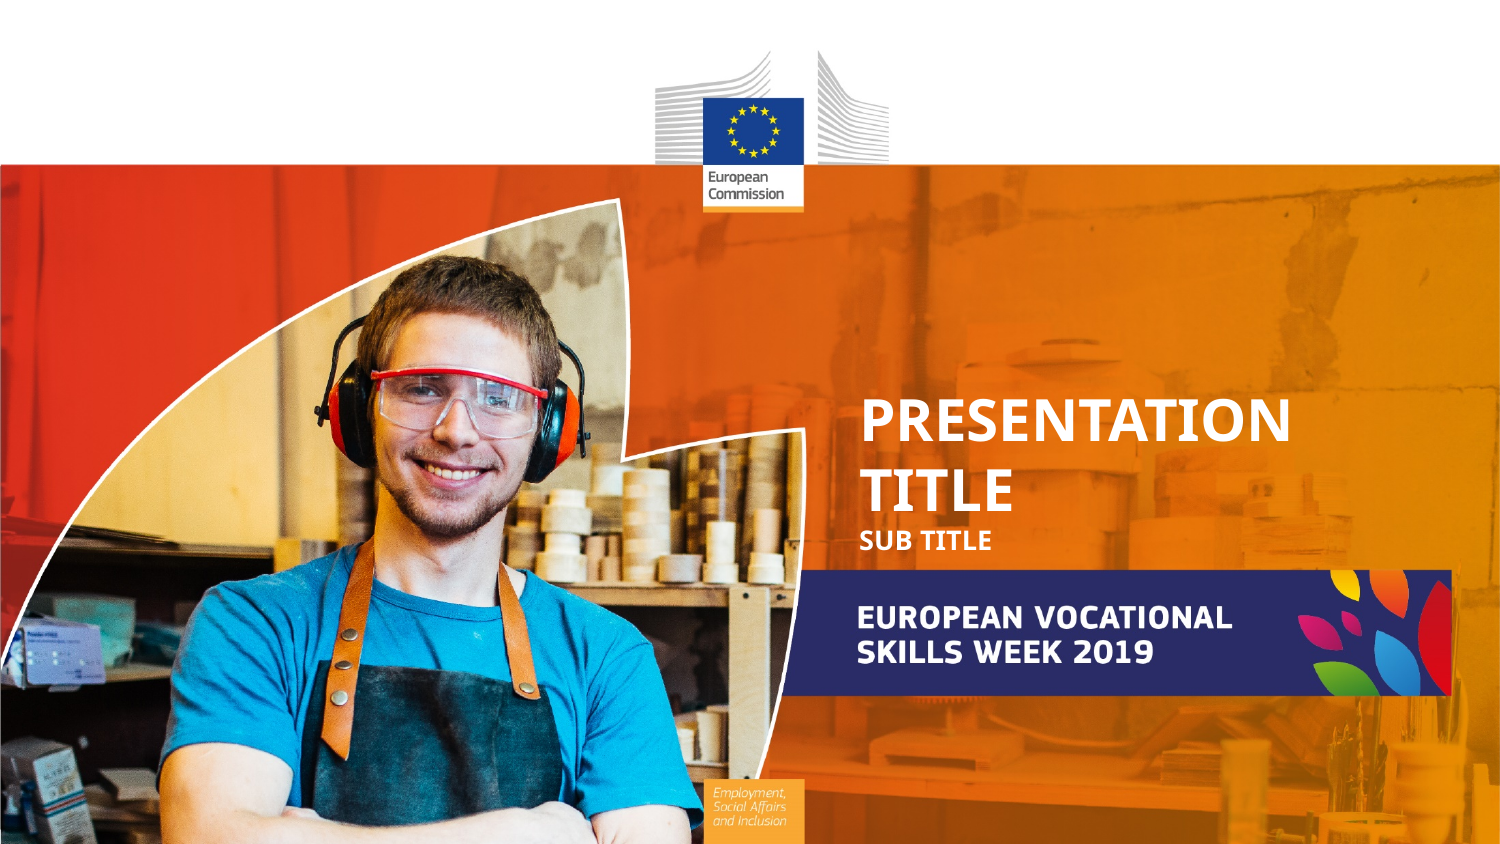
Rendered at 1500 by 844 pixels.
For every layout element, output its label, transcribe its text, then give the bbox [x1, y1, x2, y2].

text_box PRESENTATION TITLE SUB TITLE [844, 375, 1477, 563]
picture [0, 0, 1500, 844]
